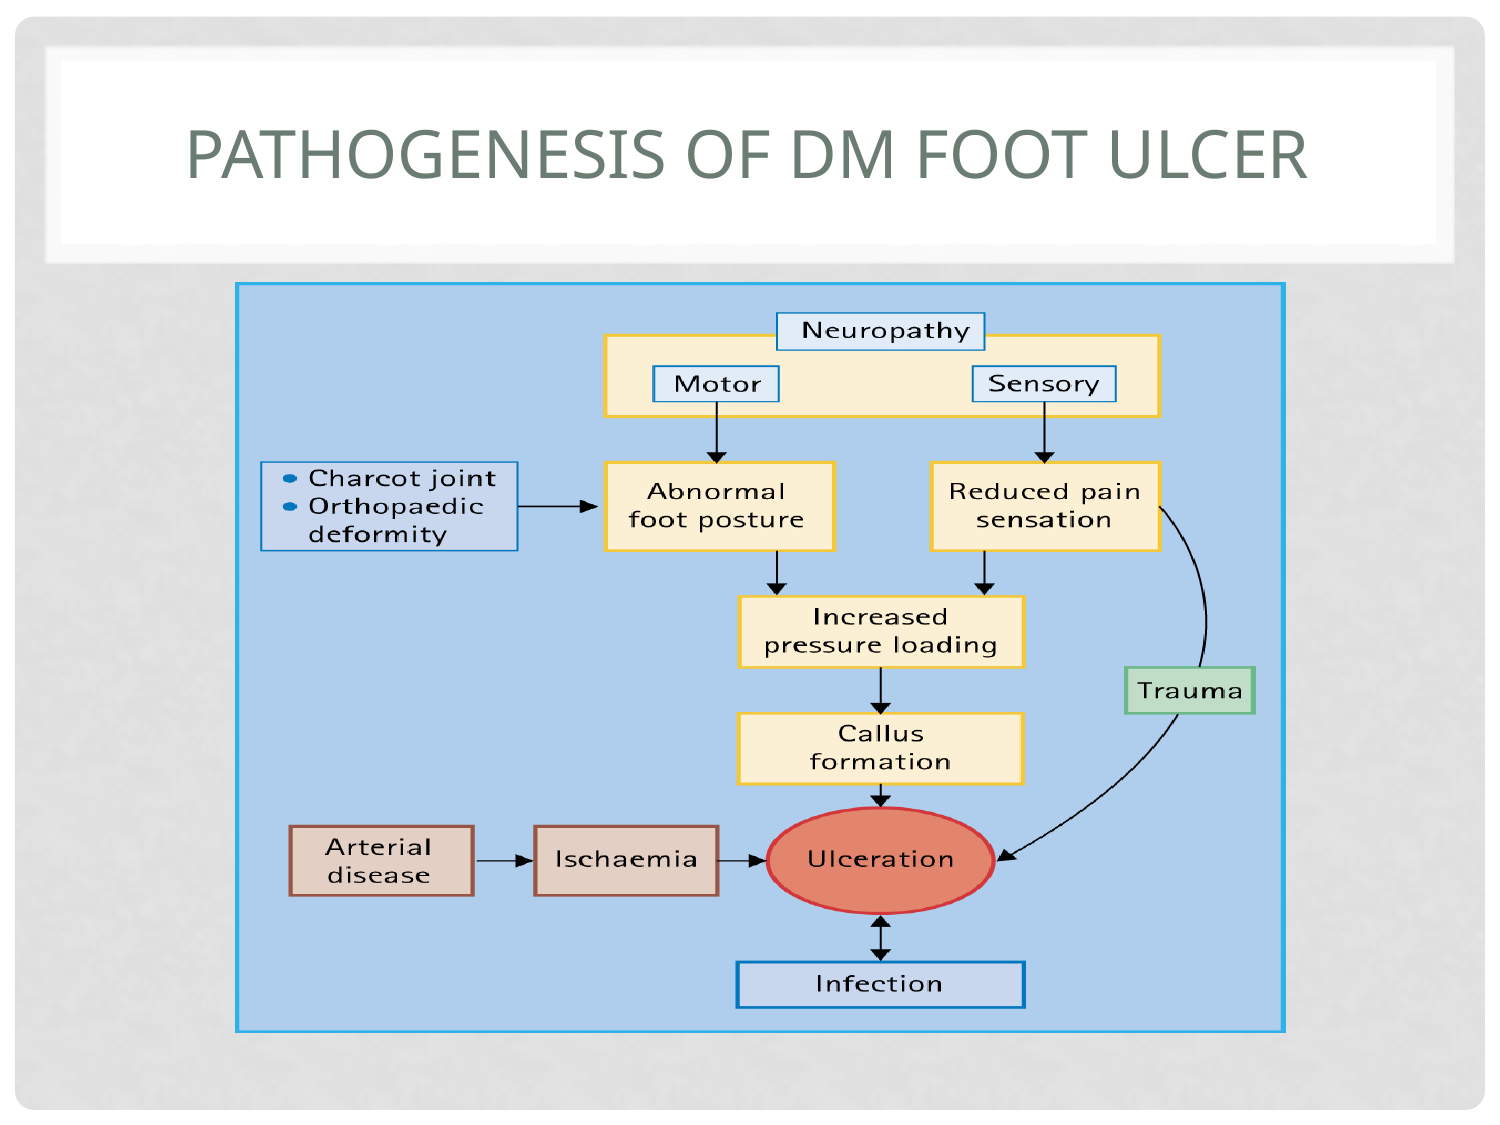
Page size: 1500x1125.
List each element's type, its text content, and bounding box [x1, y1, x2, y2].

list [235, 282, 1286, 1034]
title Pathogenesis of DM Foot Ulcer [69, 66, 1425, 238]
